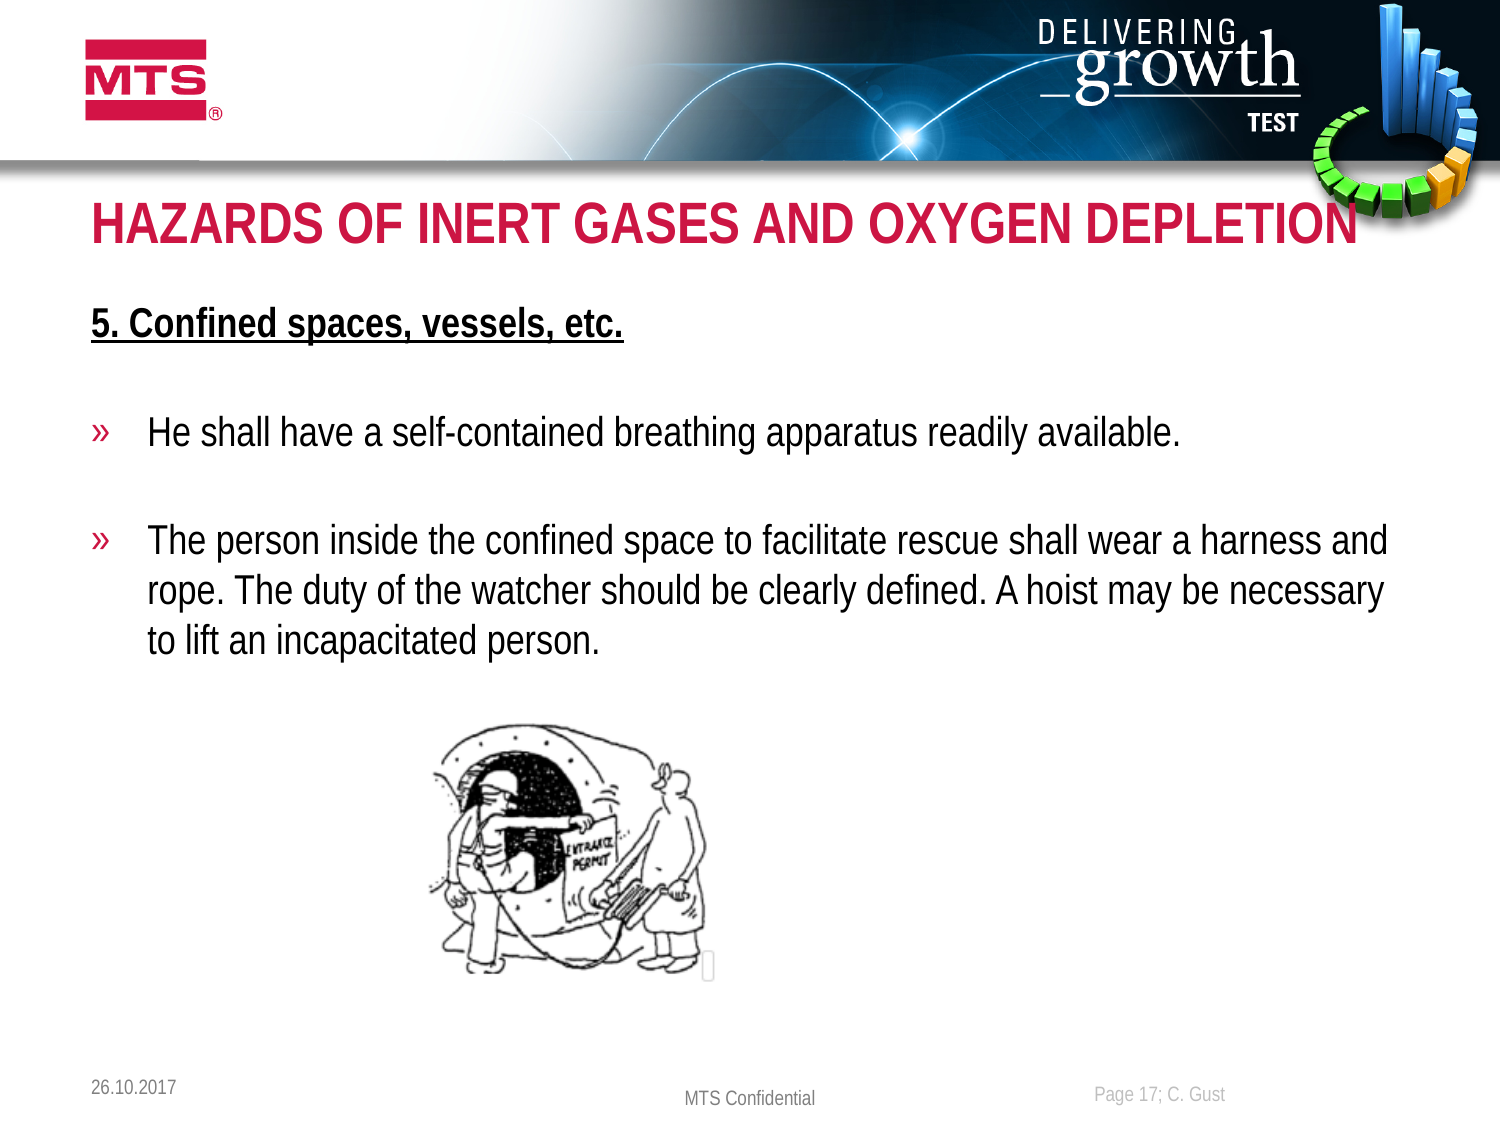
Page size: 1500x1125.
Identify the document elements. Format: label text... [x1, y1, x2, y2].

list 5. Confined spaces, vessels, etc. He shall have a self-contained breathing apparatus readily available. The person inside the confined space to facilitate rescue shall wear a harness and rope. The duty of the watcher should be clearly defined. A hoist may be necessary to lift an incapacitated person. [75, 260, 1432, 1054]
slide_number Page 17; C. Gust [1079, 1072, 1430, 1114]
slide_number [75, 1065, 221, 1107]
picture [0, 0, 1500, 242]
title HAZARDS OF INERT GASES AND OXYGEN DEPLETION [75, 180, 1430, 260]
picture [426, 722, 746, 986]
text_box MTS Confidential [512, 1076, 988, 1115]
